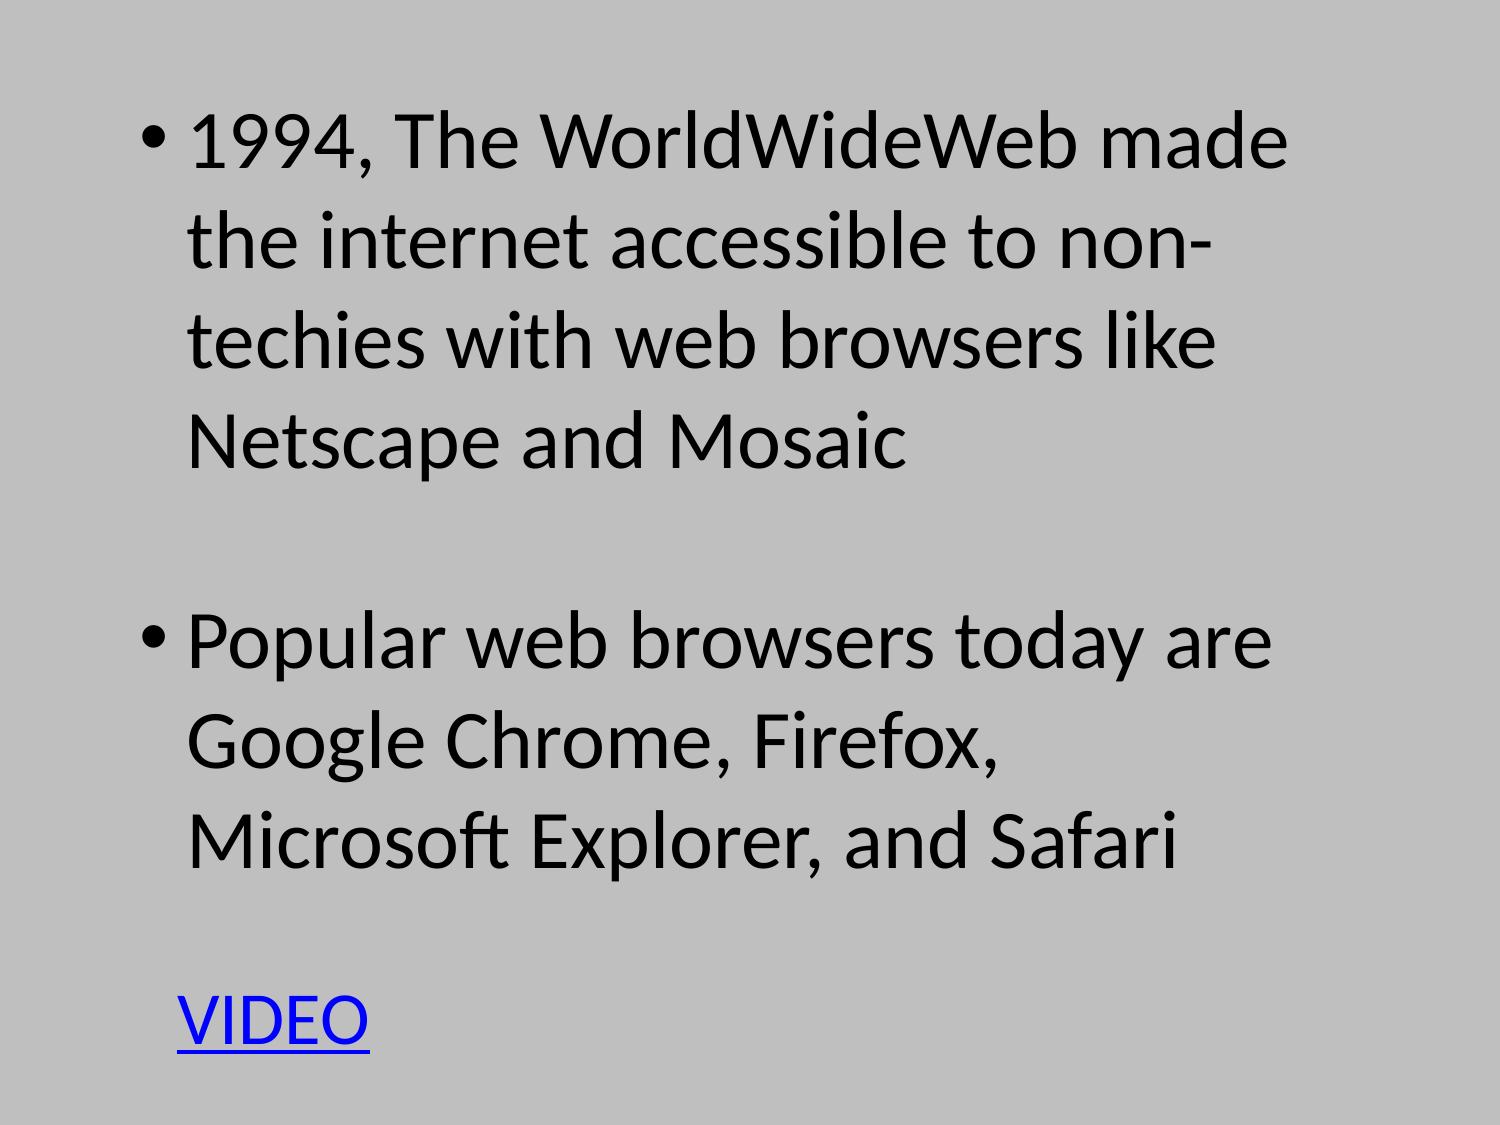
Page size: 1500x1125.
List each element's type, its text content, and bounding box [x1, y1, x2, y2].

text_box VIDEO [162, 962, 488, 1068]
text_box 1994, The WorldWideWeb made the internet accessible to non-techies with web browsers like Netscape and Mosaic Popular web browsers today are Google Chrome, Firefox, Microsoft Explorer, and Safari [125, 78, 1350, 893]
